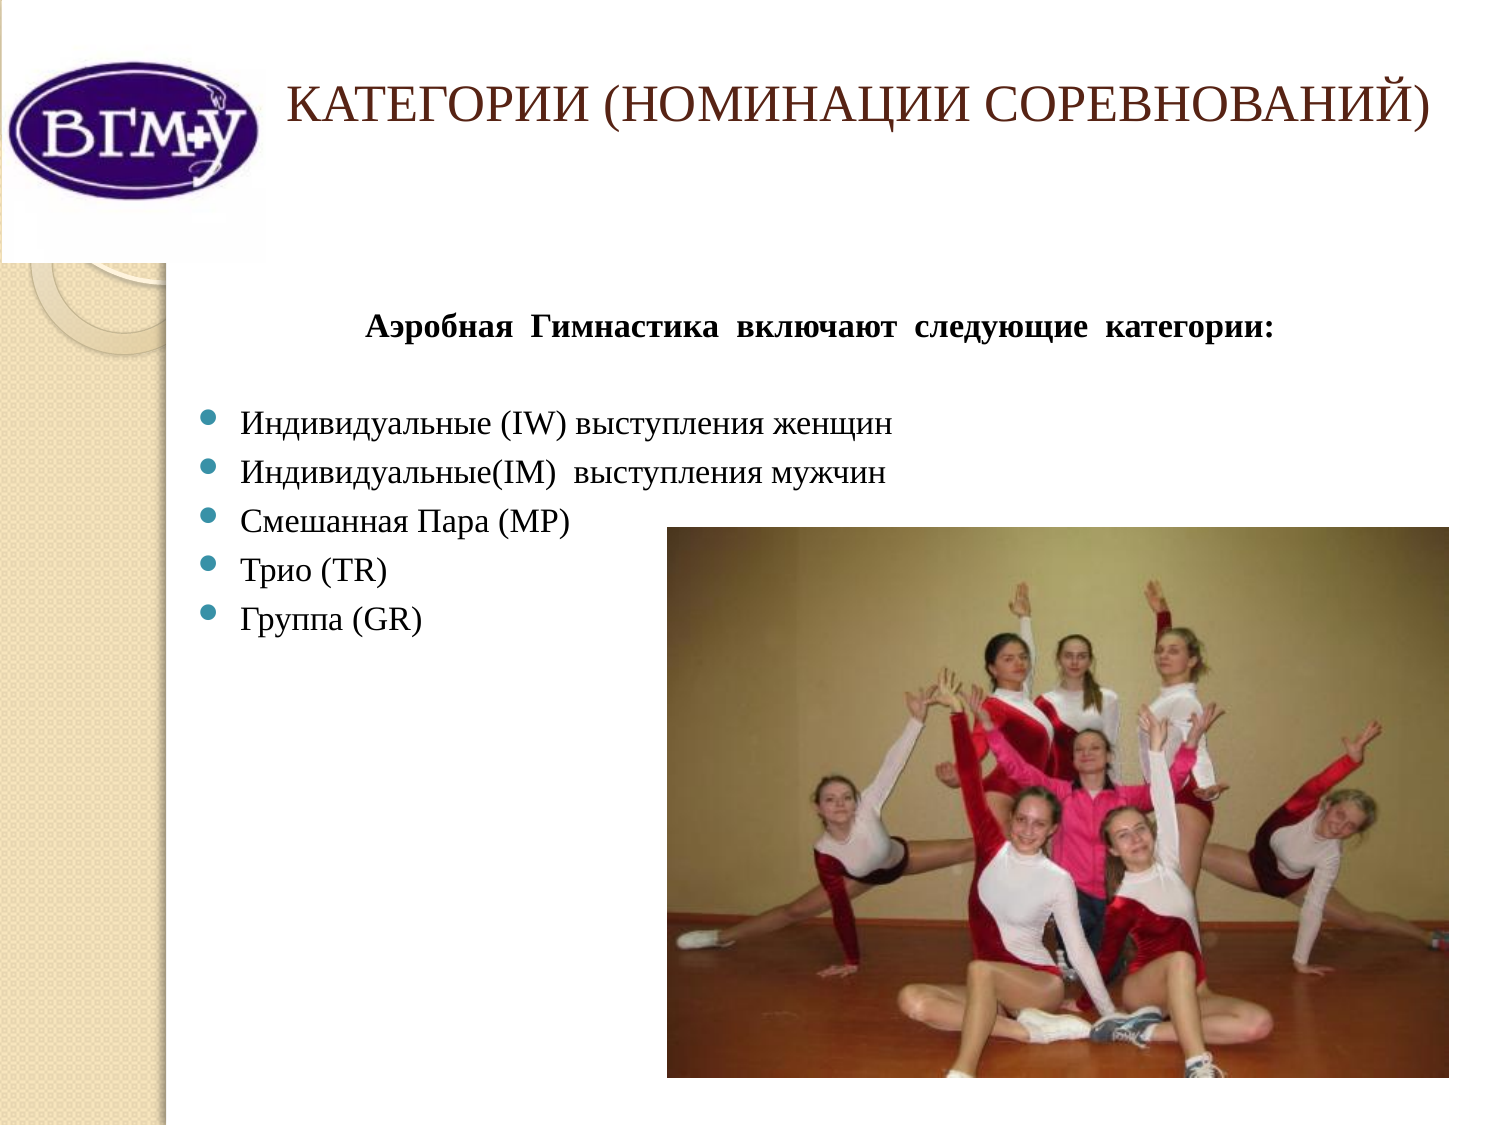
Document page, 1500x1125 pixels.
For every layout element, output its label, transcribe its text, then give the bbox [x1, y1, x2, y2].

picture [2, 0, 266, 264]
picture [667, 526, 1450, 1078]
list Аэробная Гимнастика включают следующие категории: Индивидуальные (IW) выступления женщин Индивидуальные(IM) выступления мужчин Смешанная Пара (MP) Трио (TR) Группа (GR) [171, 237, 1466, 646]
title КАТЕГОРИИ (НОМИНАЦИИ СОРЕВНОВАНИЙ) [273, 37, 1492, 226]
